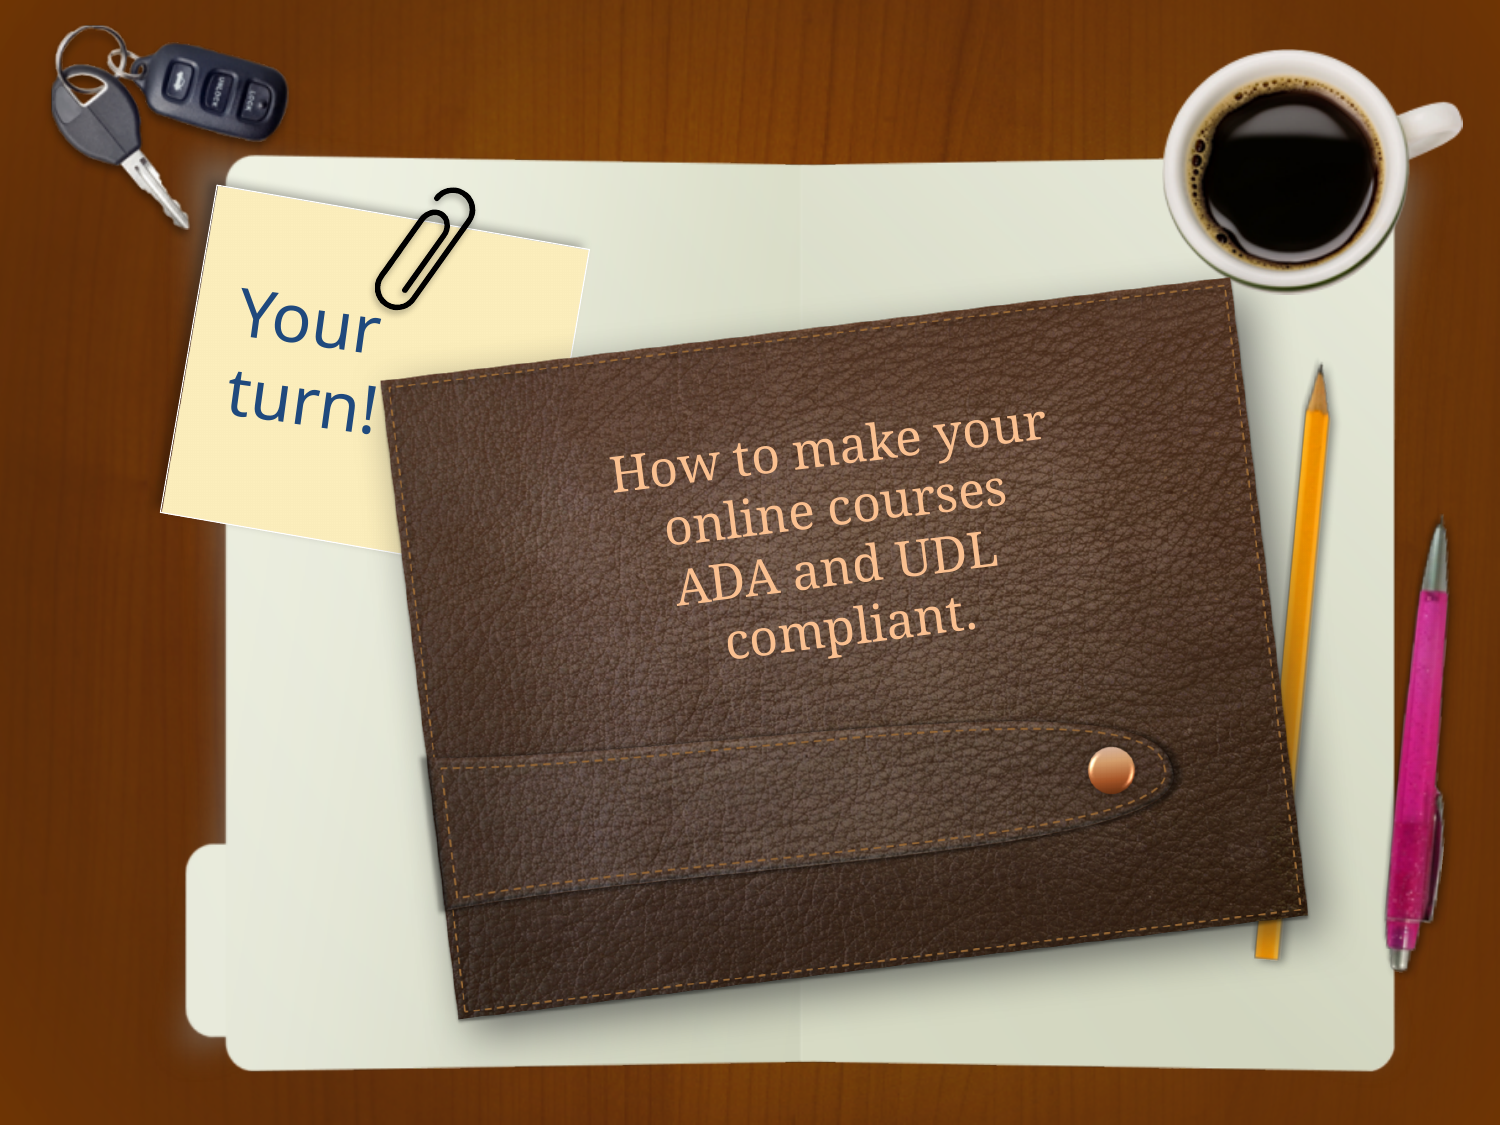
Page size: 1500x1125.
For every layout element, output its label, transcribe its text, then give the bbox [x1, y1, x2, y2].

text_box Your turn! [207, 259, 506, 461]
picture [50, 24, 1487, 1125]
